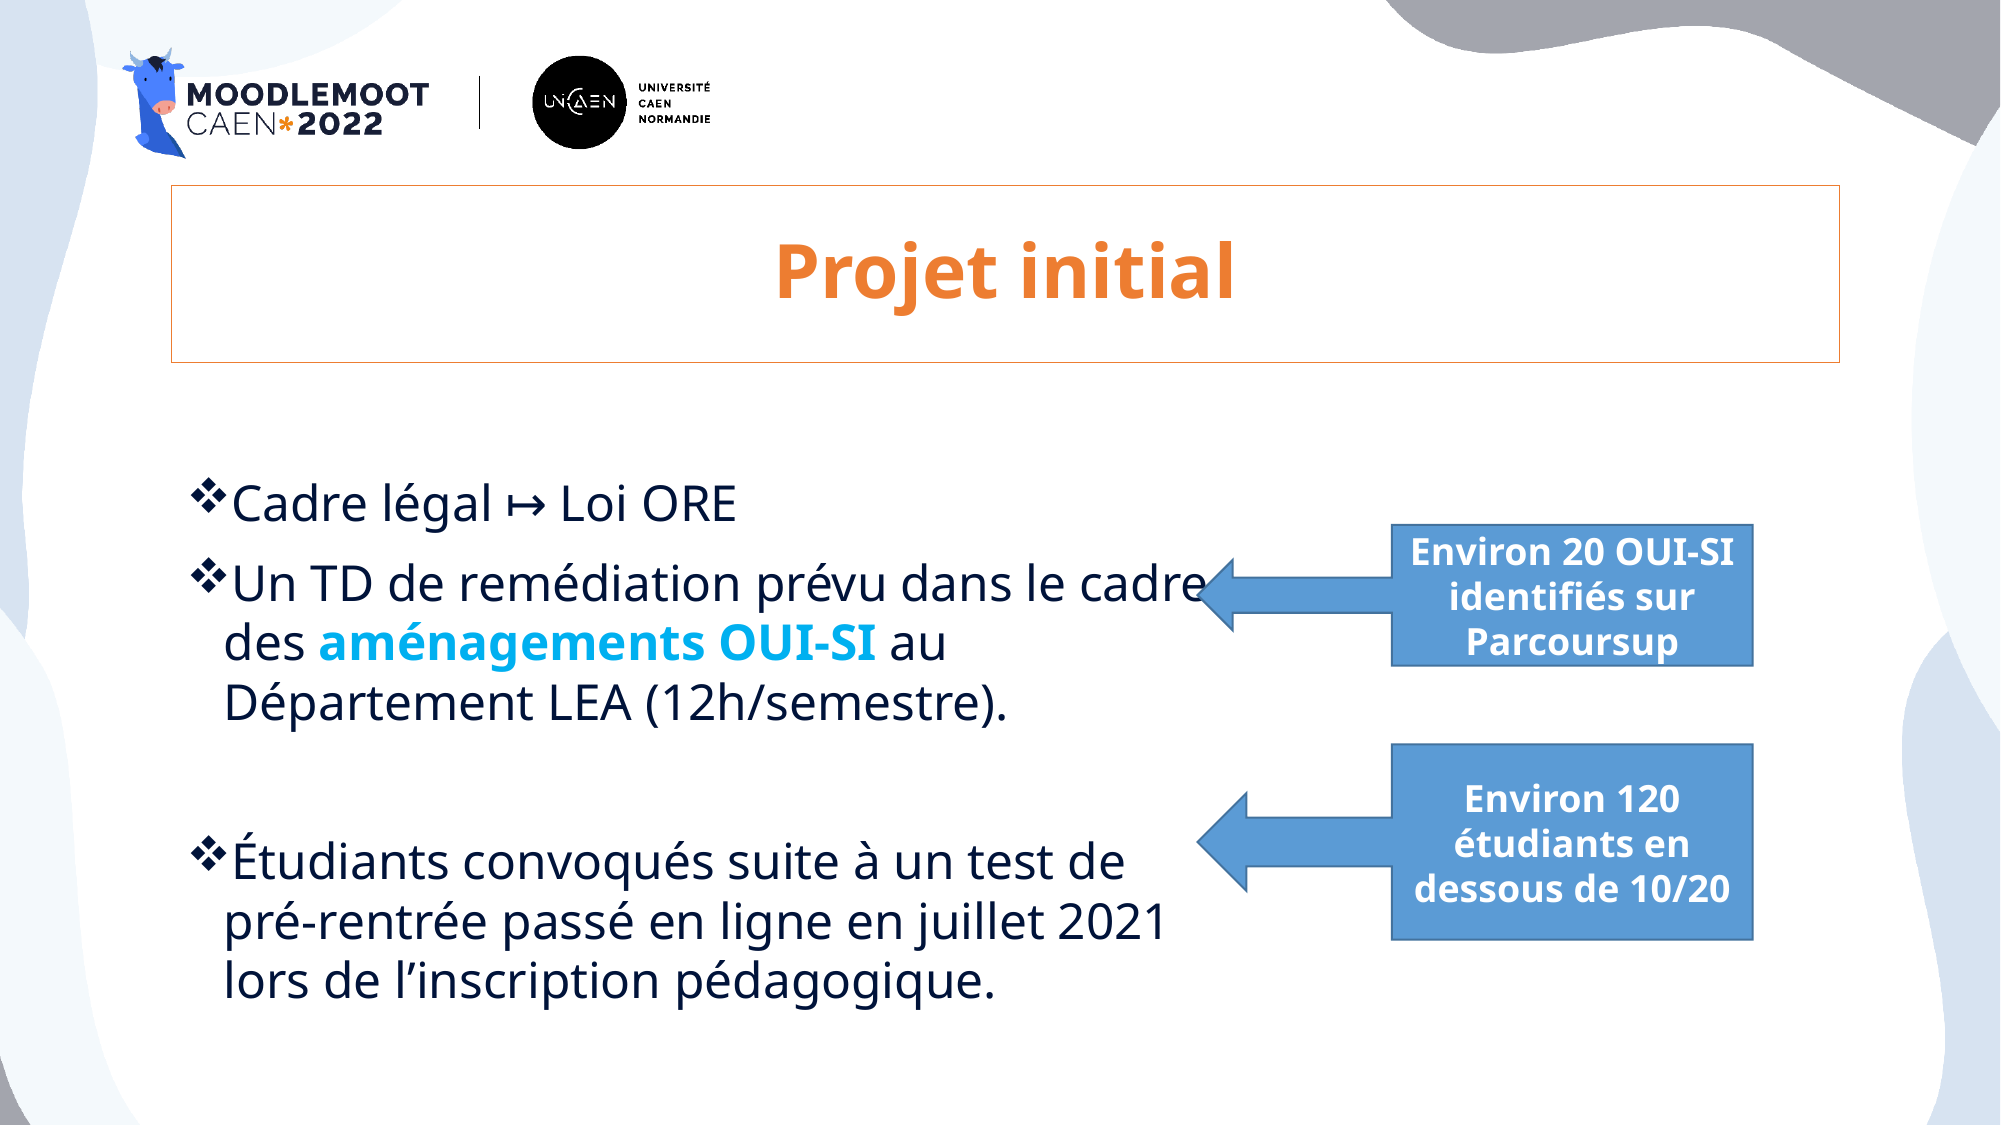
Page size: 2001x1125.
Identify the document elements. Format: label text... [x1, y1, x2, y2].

text_box Environ 120 étudiants en dessous de 10/20 [1196, 743, 1754, 941]
list Cadre légal ↦ Loi ORE Un TD de remédiation prévu dans le cadre des aménagements OUI-SI au Département LEA (12h/semestre). Étudiants convoqués suite à un test de pré-rentrée passé en ligne en juillet 2021 lors de l’inscription pédagogique. [171, 384, 1225, 1021]
picture [528, 54, 716, 150]
picture [118, 43, 433, 161]
title Projet initial [171, 185, 1840, 363]
text_box Environ 20 OUI-SI identifiés sur Parcoursup [1196, 523, 1754, 667]
